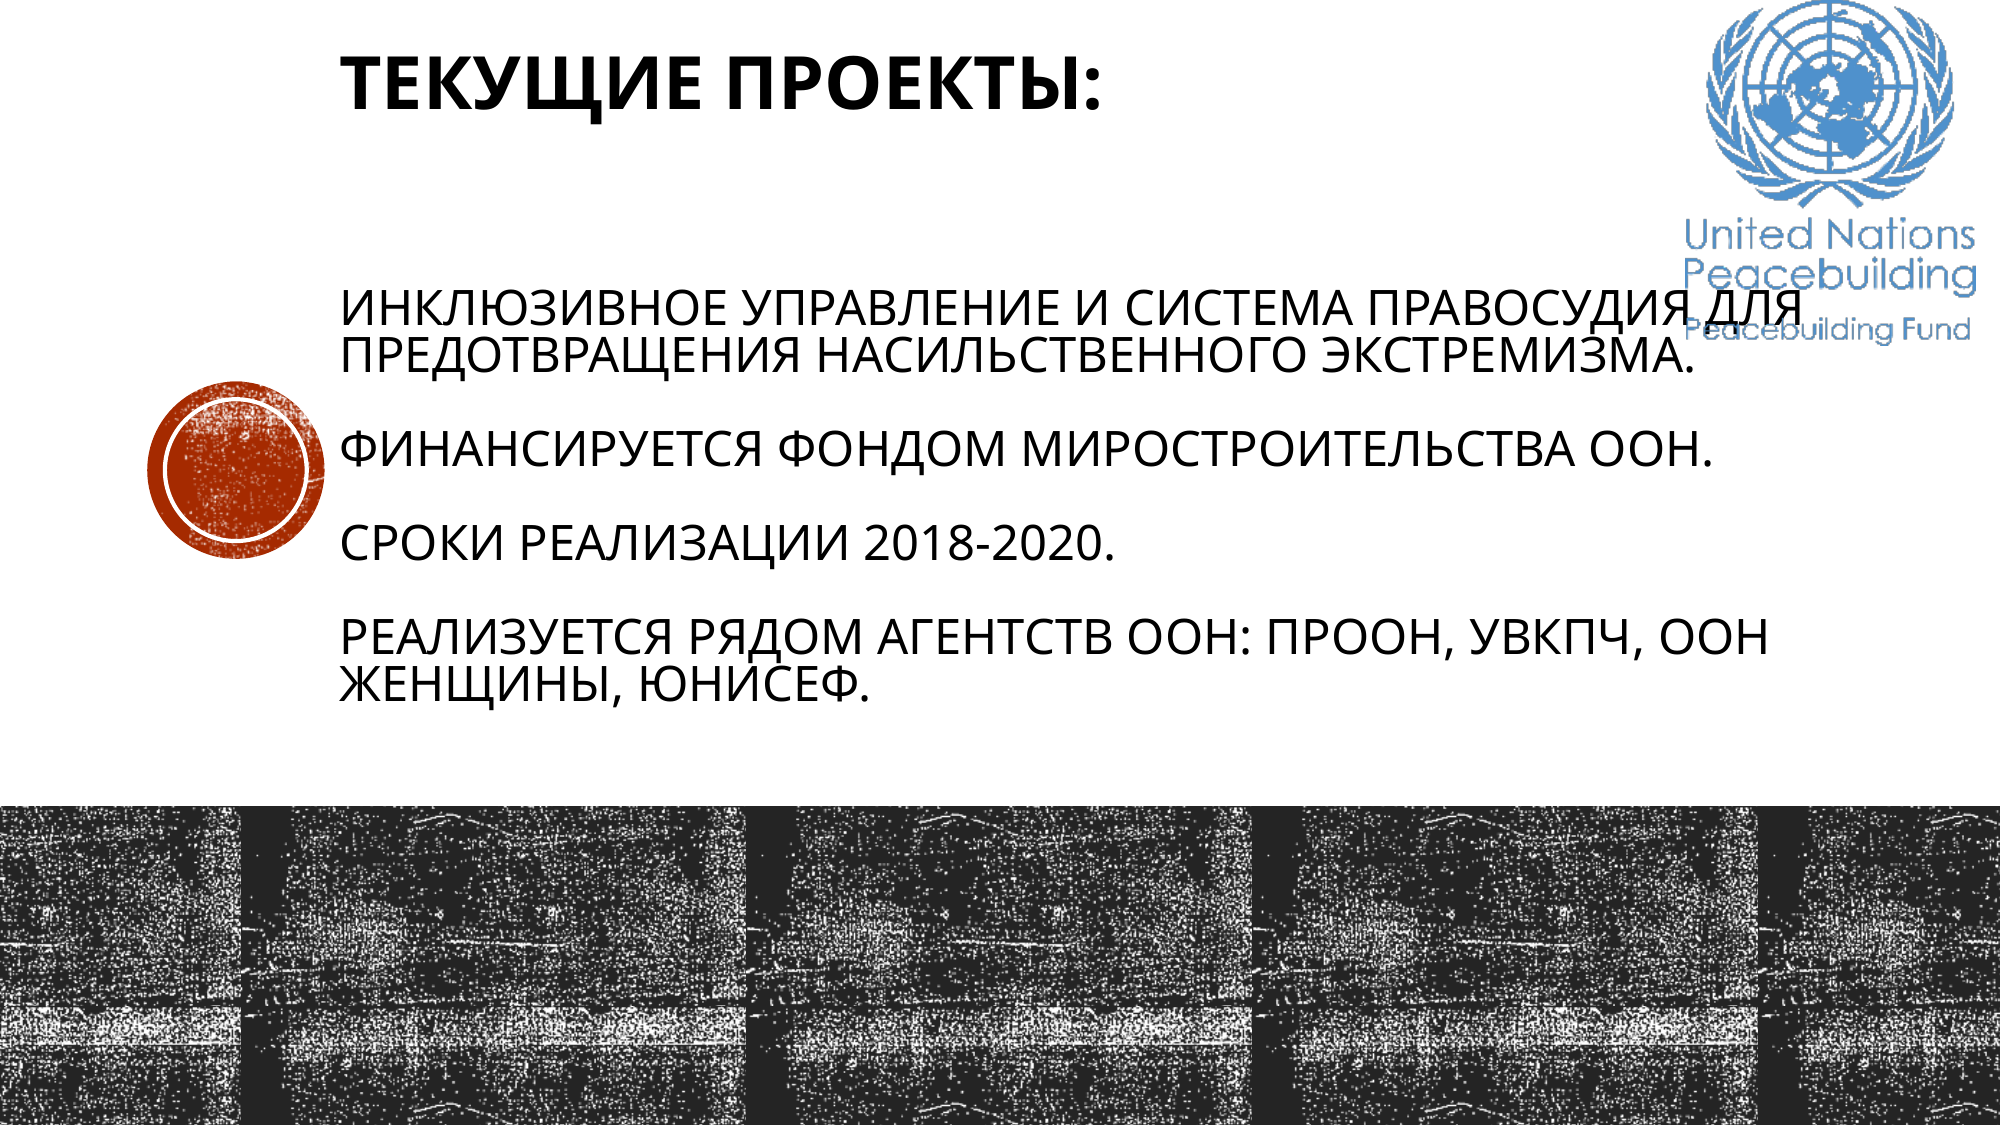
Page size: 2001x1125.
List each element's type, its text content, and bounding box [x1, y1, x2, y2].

picture [1685, 0, 1976, 346]
title Текущие проекты: Инклюзивное управление и система правосудия для предотвращения насильственного экстремизма. Финансируется Фондом Миростроительства ООН. Сроки реализации 2018-2020. Реализуется рядом агентств ООН: ПРООН, УВКПЧ, ООН Женщины, ЮНИСЕФ. [324, 44, 1878, 779]
